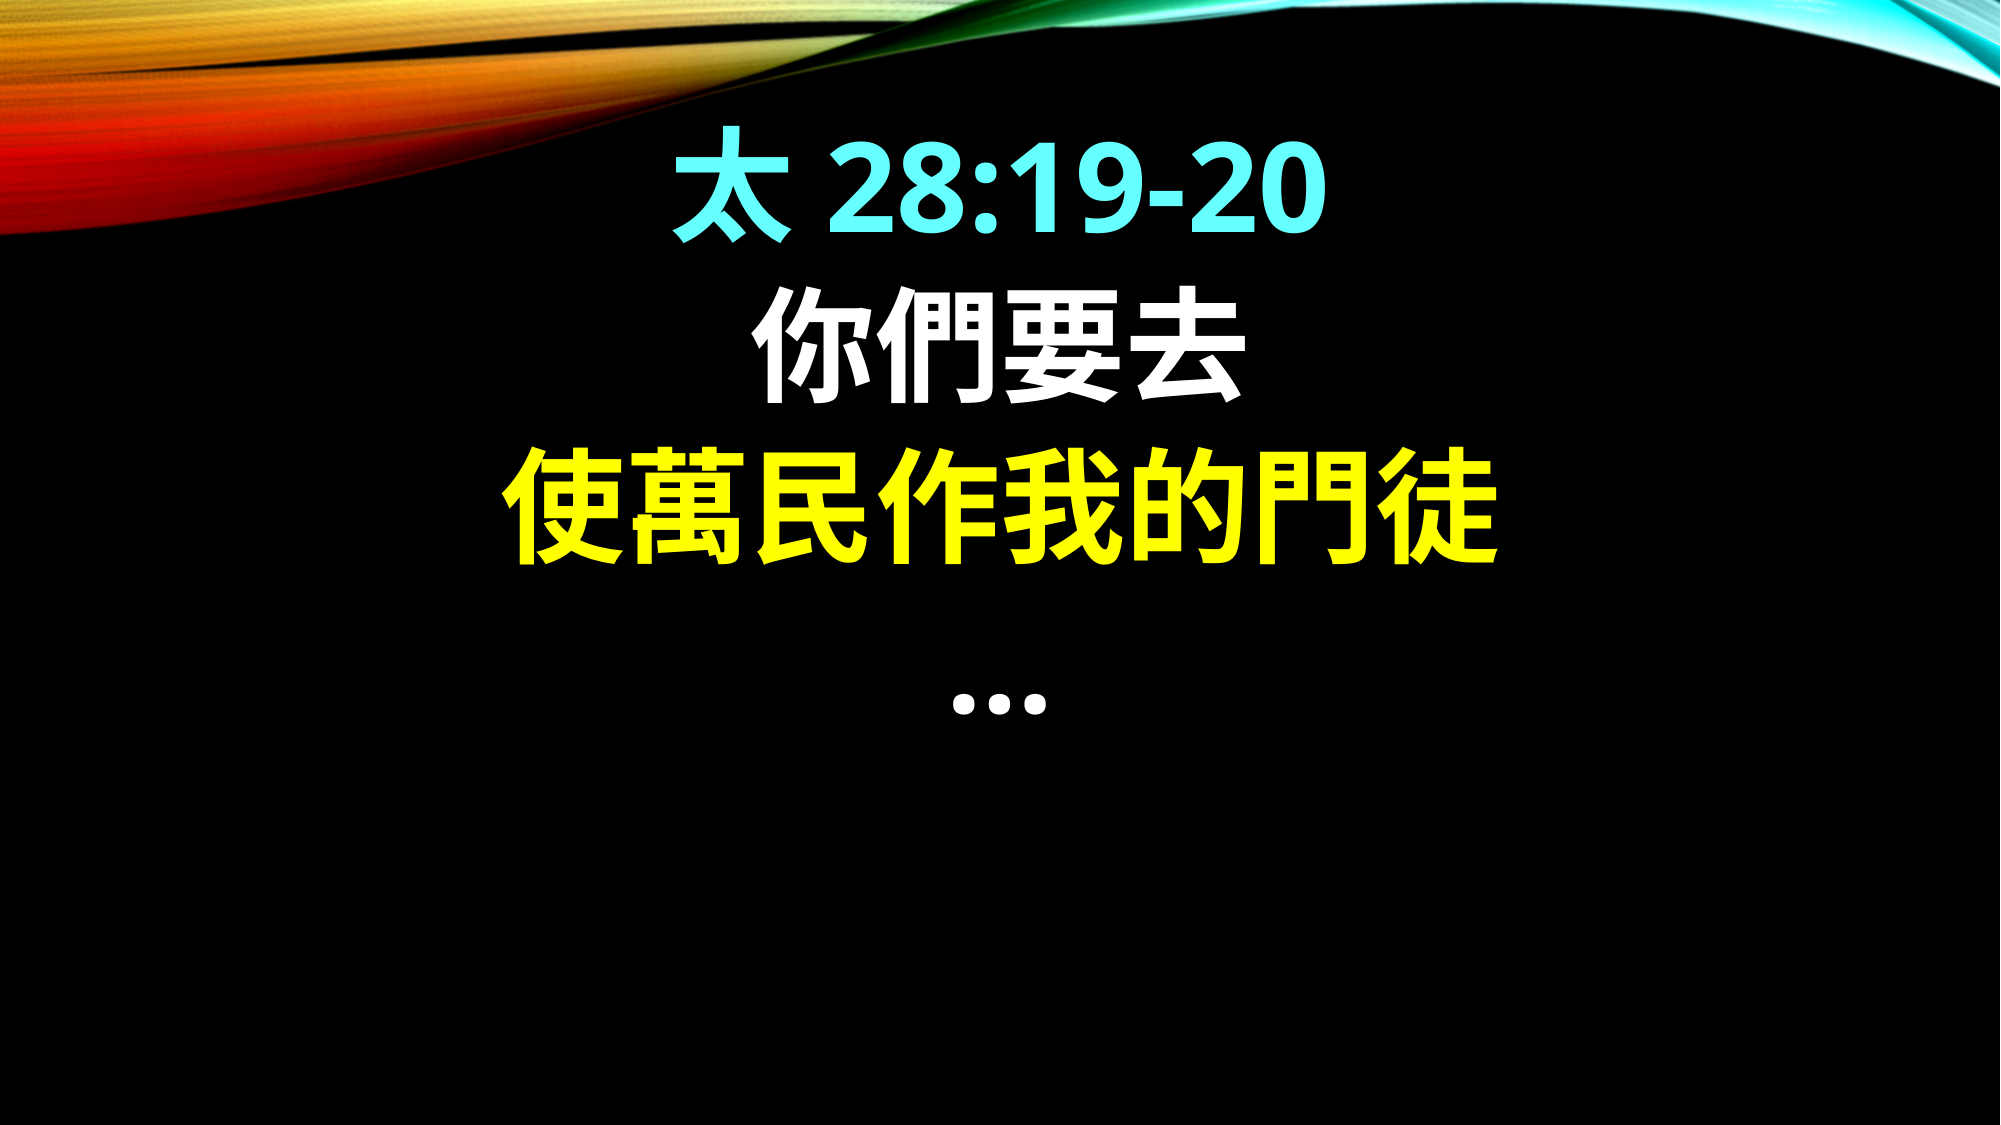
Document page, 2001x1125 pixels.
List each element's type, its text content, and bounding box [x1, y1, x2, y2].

text_box 太28:19-20 你們要去 使萬民作我的門徒 … [0, 99, 2000, 746]
picture [0, 0, 2000, 99]
